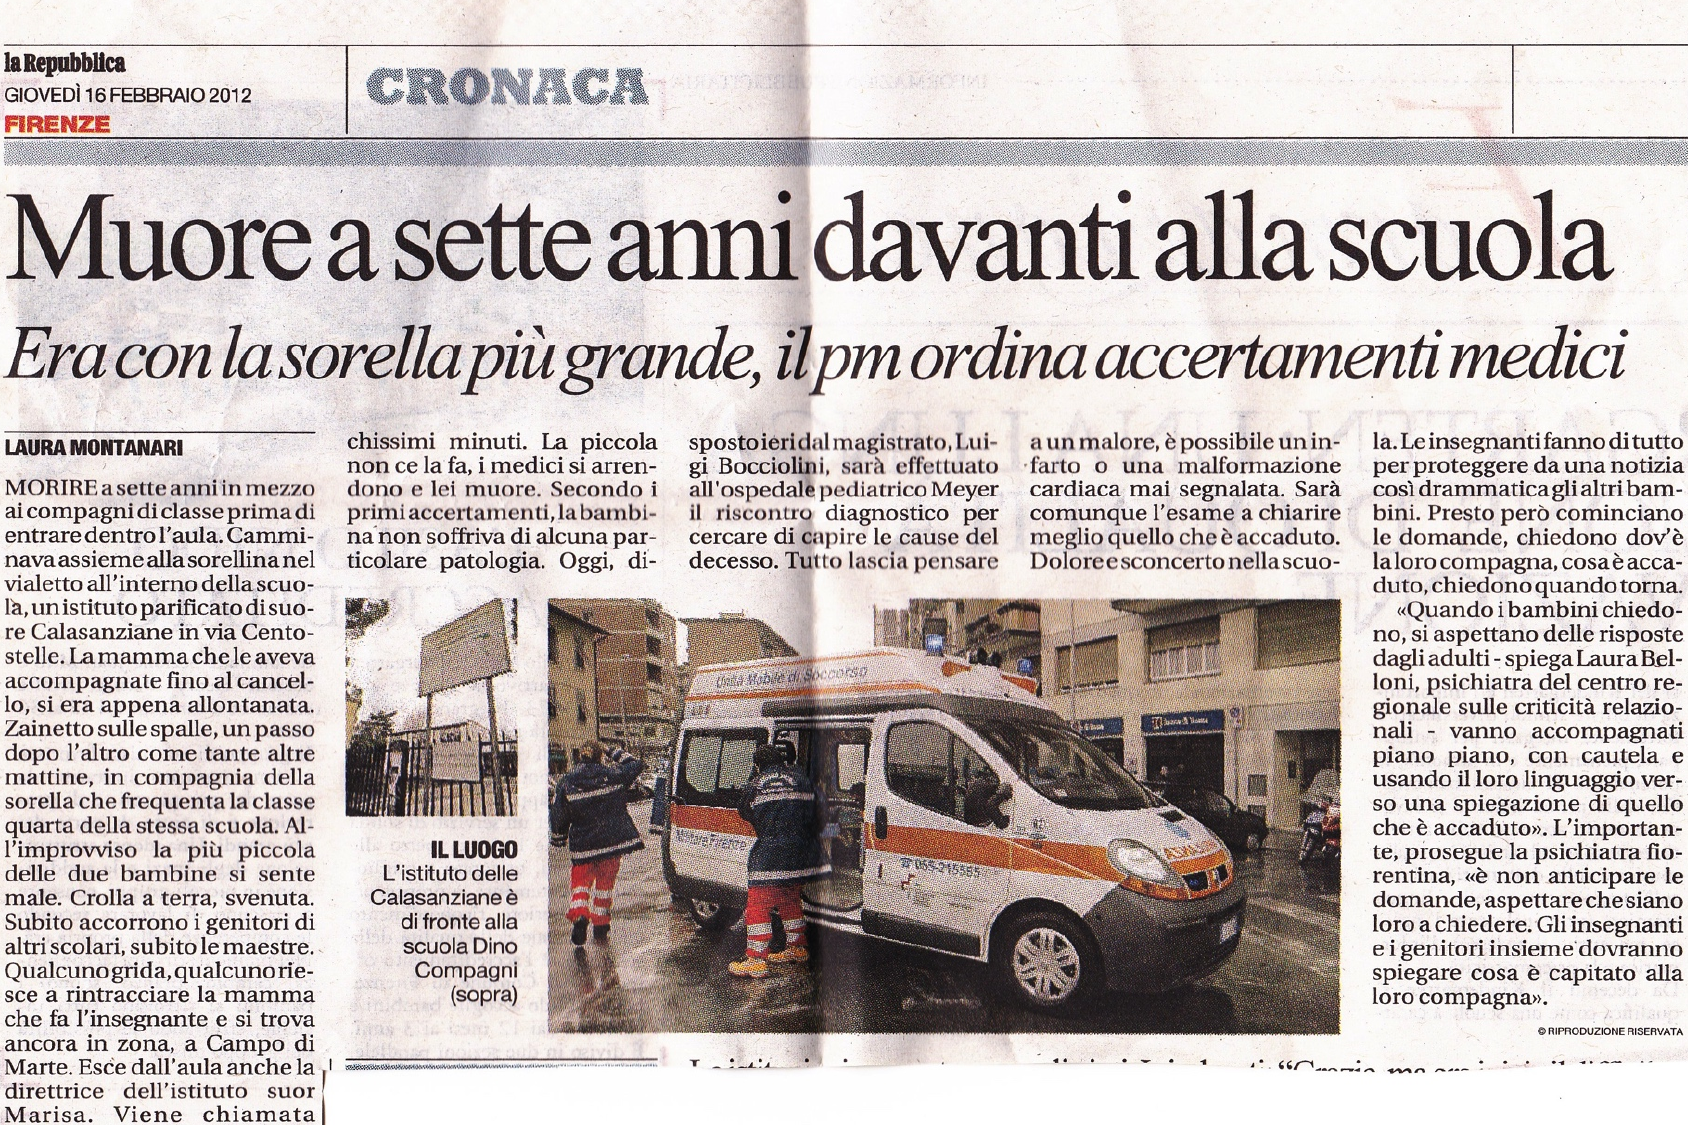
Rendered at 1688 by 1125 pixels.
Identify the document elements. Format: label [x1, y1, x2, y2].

list [0, 0, 1688, 1125]
